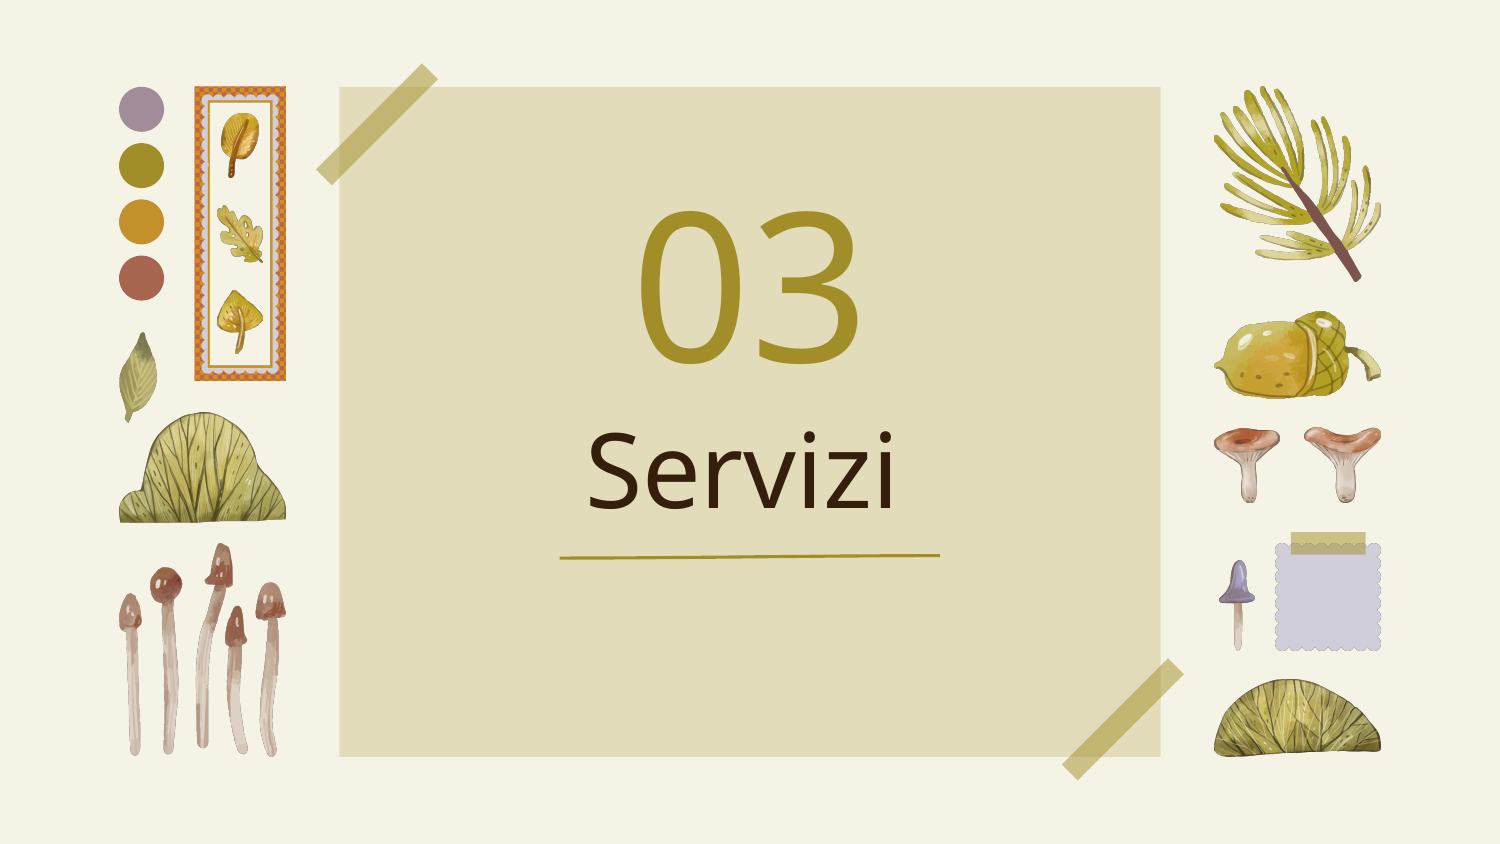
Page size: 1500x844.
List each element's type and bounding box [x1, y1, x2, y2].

text_box [118, 86, 287, 758]
text_box [1213, 86, 1381, 758]
text_box [315, 63, 1185, 781]
